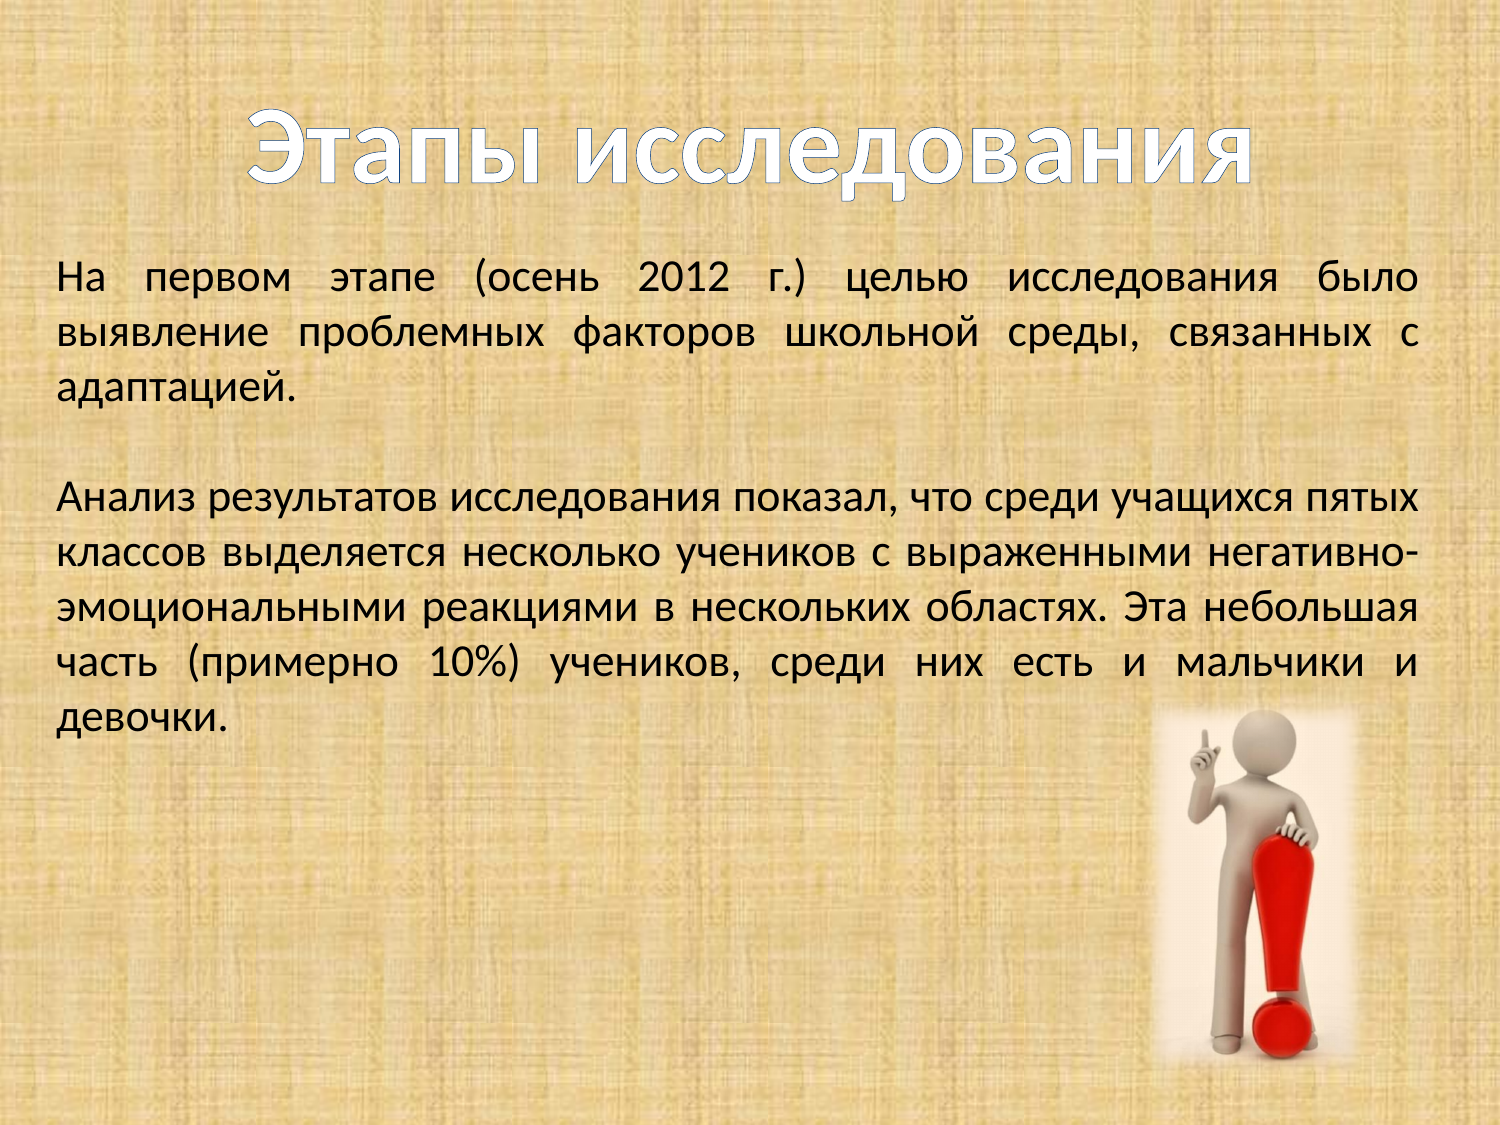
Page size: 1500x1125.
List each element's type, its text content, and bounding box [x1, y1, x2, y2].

text_box На первом этапе (осень 2012 г.) целью исследования было выявление проблемных факторов школьной среды, связанных с адаптацией. Анализ результатов исследования показал, что среди учащихся пятых классов выделяется несколько учеников с выраженными негативно-эмоциональными реакциями в нескольких областях. Эта небольшая часть (примерно 10%) учеников, среди них есть и мальчики и девочки. [41, 238, 1436, 804]
picture [0, 0, 1500, 1125]
text_box Этапы исследования [230, 62, 1273, 213]
